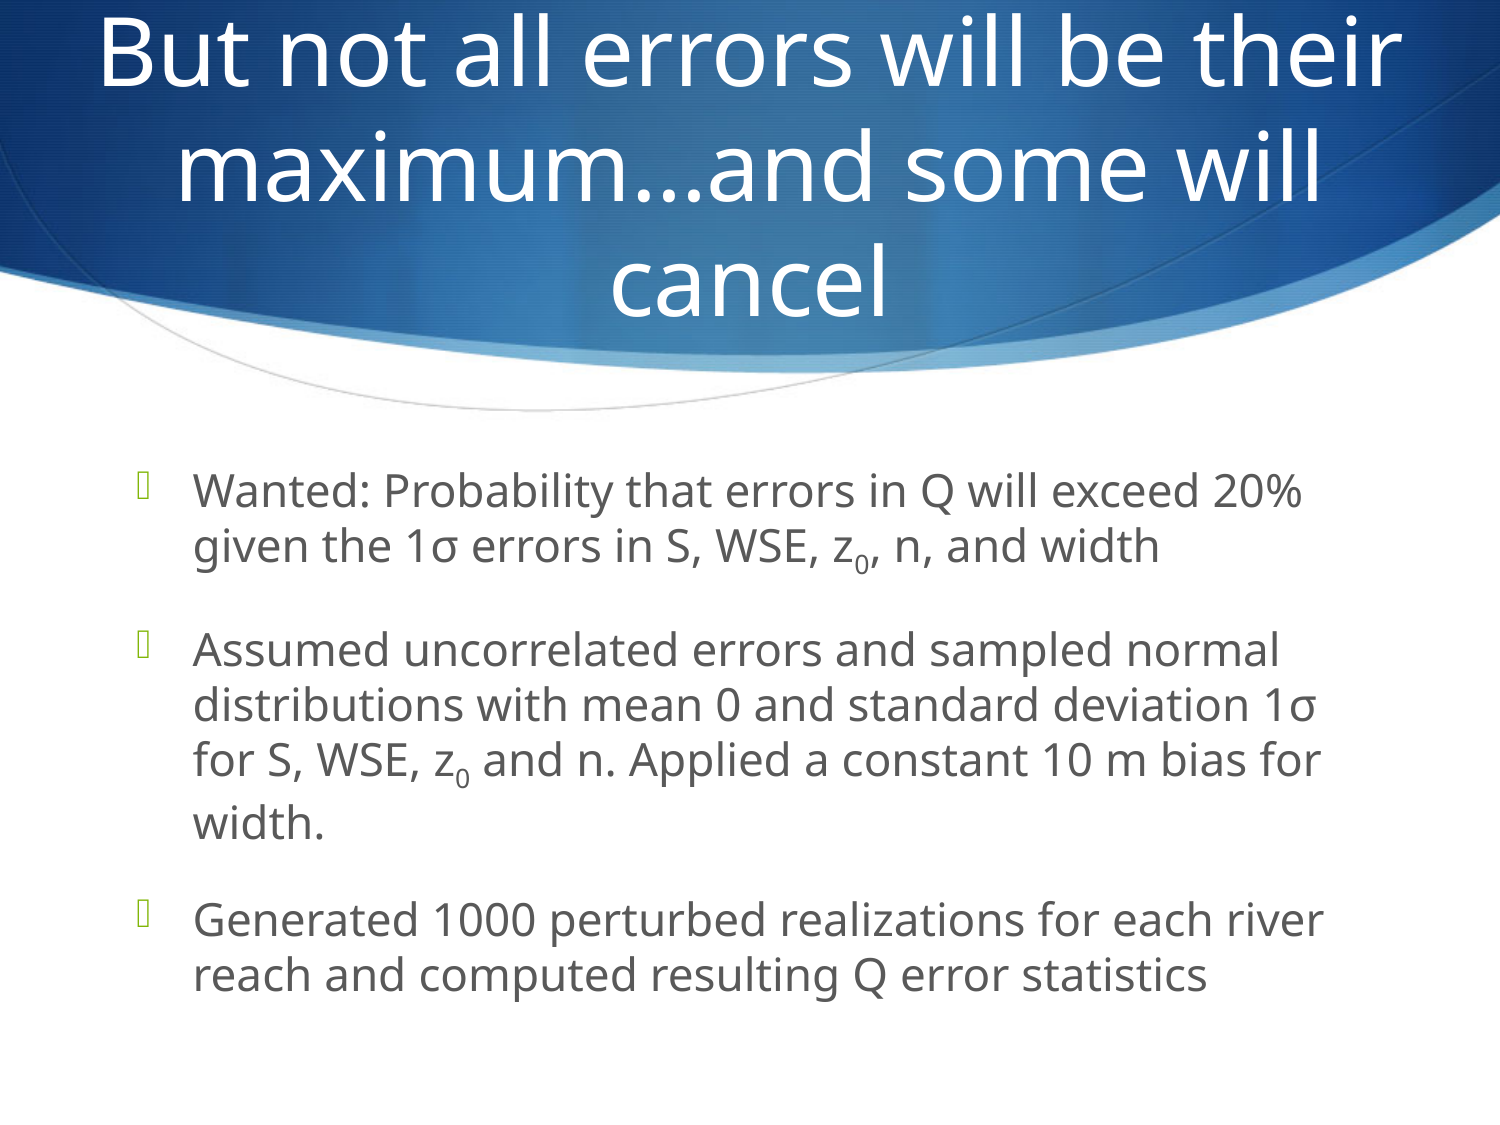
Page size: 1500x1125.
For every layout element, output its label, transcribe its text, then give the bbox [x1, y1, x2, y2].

list Wanted: Probability that errors in Q will exceed 20% given the 1σ errors in S, WSE, z0, n, and width Assumed uncorrelated errors and sampled normal distributions with mean 0 and standard deviation 1σ for S, WSE, z0 and n. Applied a constant 10 m bias for width. Generated 1000 perturbed realizations for each river reach and computed resulting Q error statistics [121, 454, 1379, 991]
title But not all errors will be their maximum…and some will cancel [74, 69, 1426, 258]
picture [0, 0, 1500, 1125]
